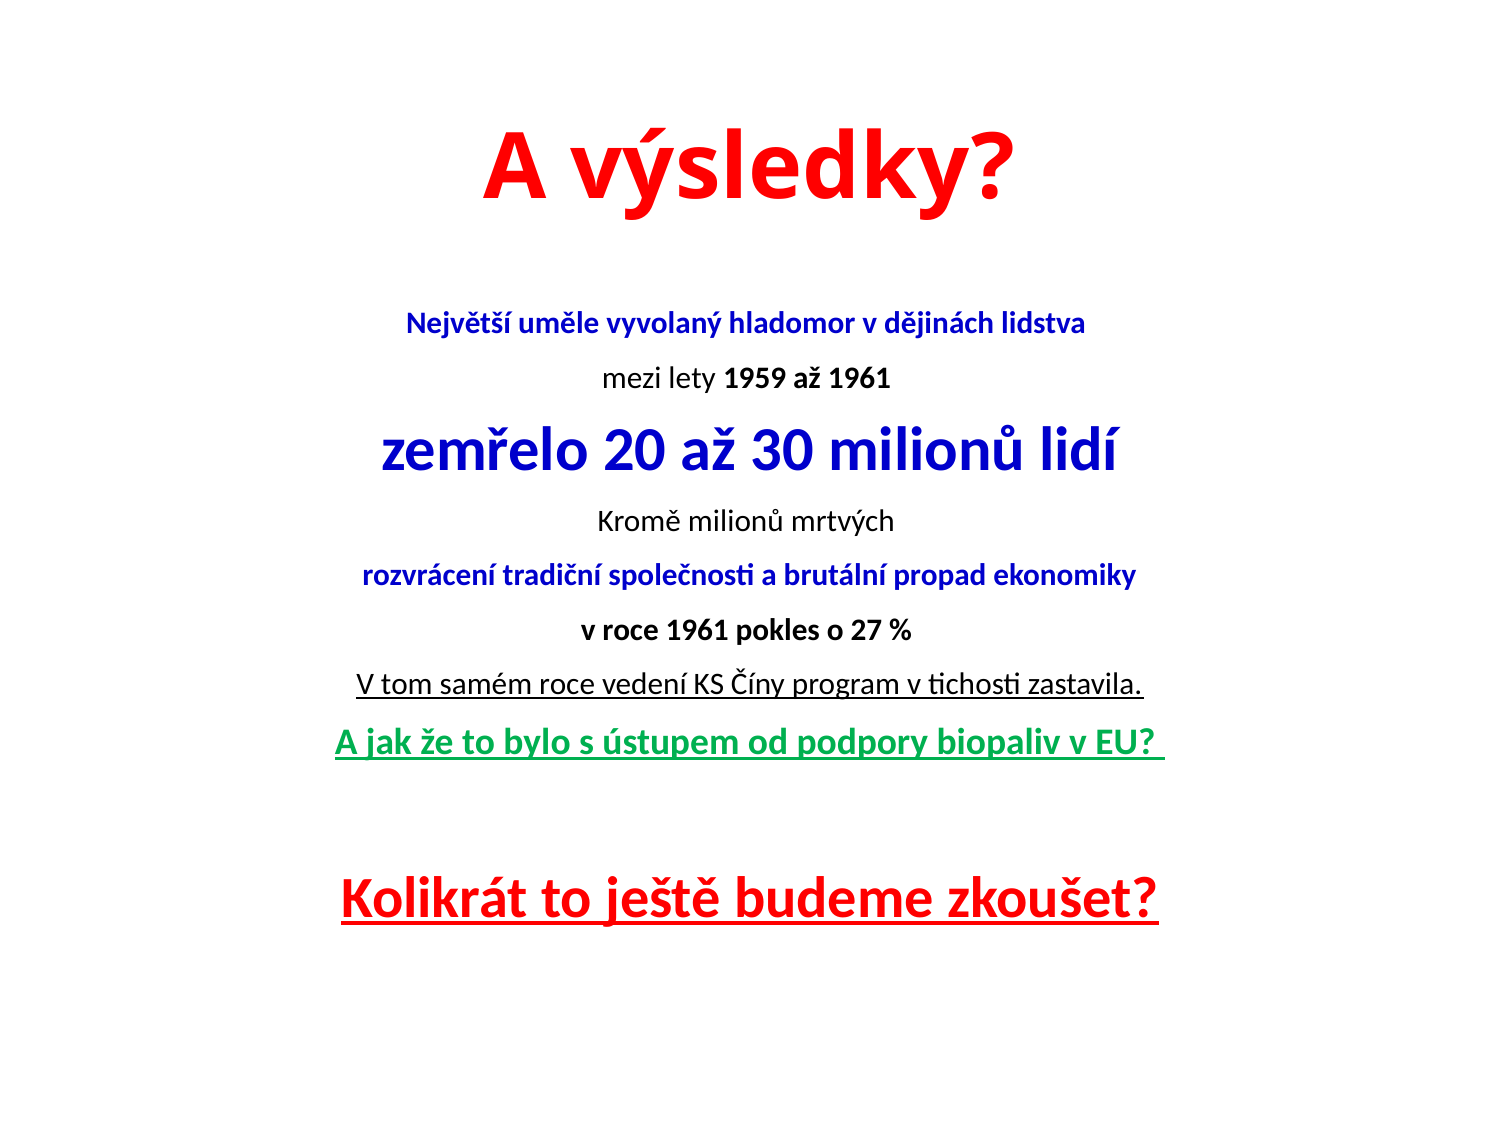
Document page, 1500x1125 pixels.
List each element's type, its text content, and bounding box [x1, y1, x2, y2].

list Největší uměle vyvolaný hladomor v dějinách lidstva mezi lety 1959 až 1961 zemřelo 20 až 30 milionů lidí Kromě milionů mrtvých rozvrácení tradiční společnosti a brutální propad ekonomiky v roce 1961 pokles o 27 % V tom samém roce vedení KS Číny program v tichosti zastavila. A jak že to bylo s ústupem od podpory biopaliv v EU? Kolikrát to ještě budeme zkoušet? [103, 299, 1397, 1014]
title A výsledky? [103, 59, 1397, 278]
